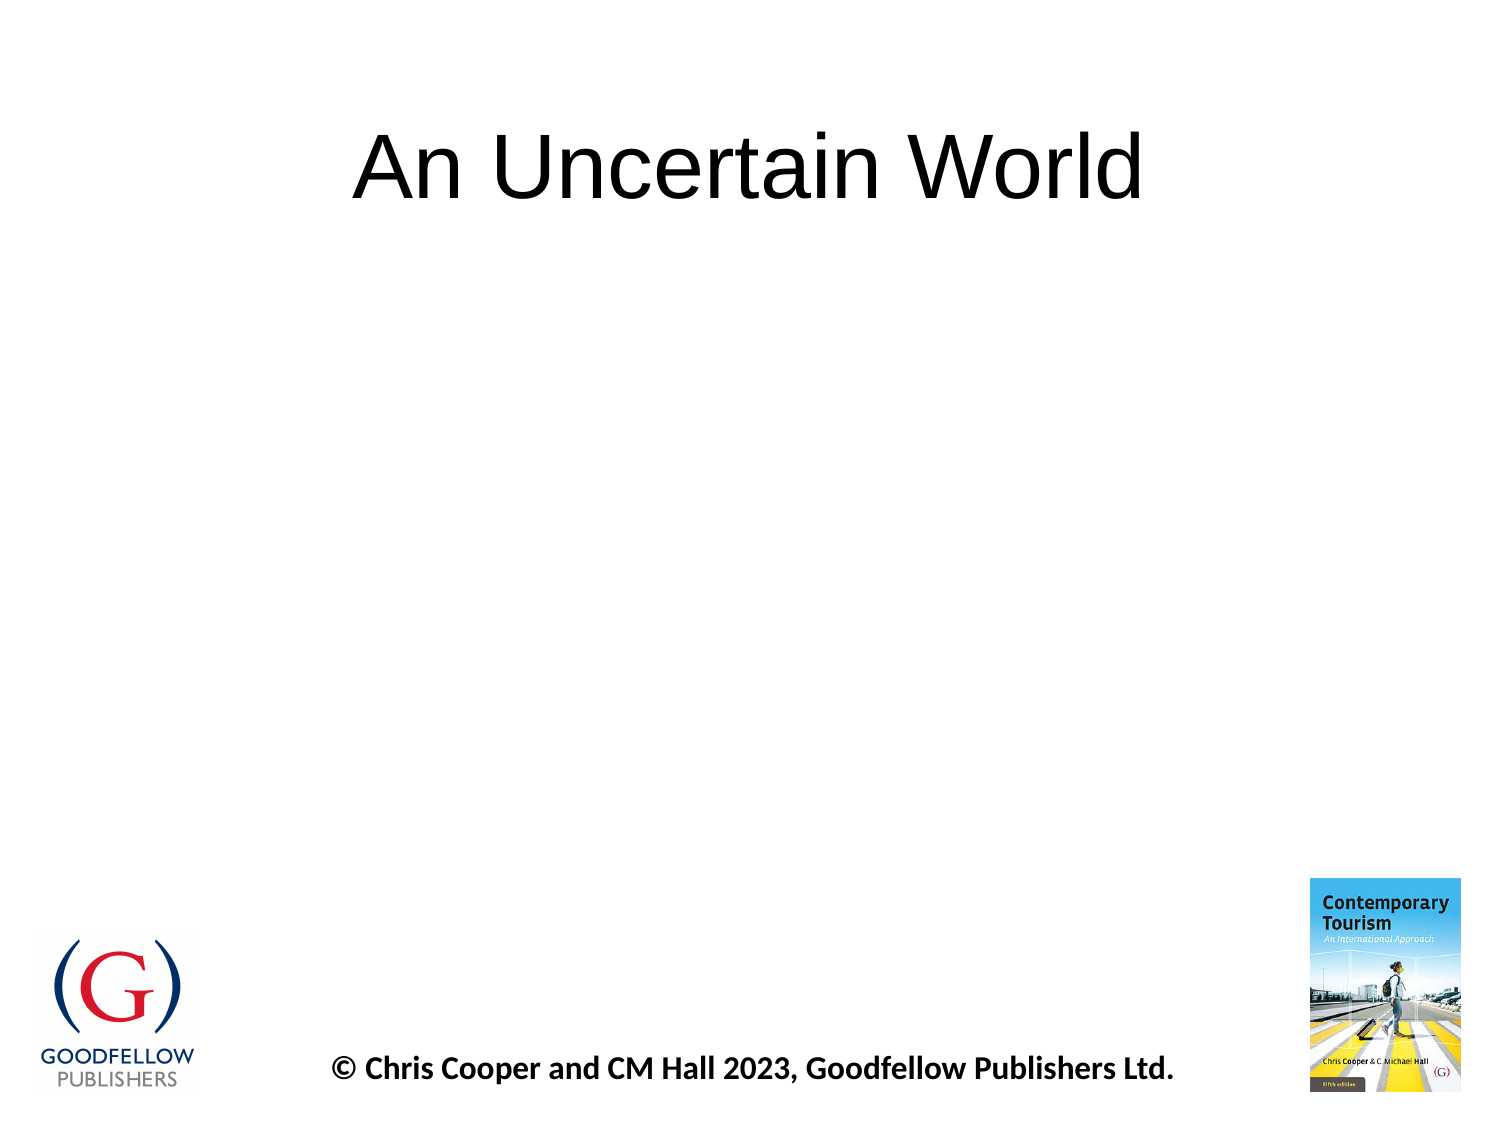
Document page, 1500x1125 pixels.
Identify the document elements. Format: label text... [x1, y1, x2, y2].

title An Uncertain World [112, 99, 1388, 288]
picture [1310, 878, 1461, 1092]
picture [39, 934, 196, 1092]
